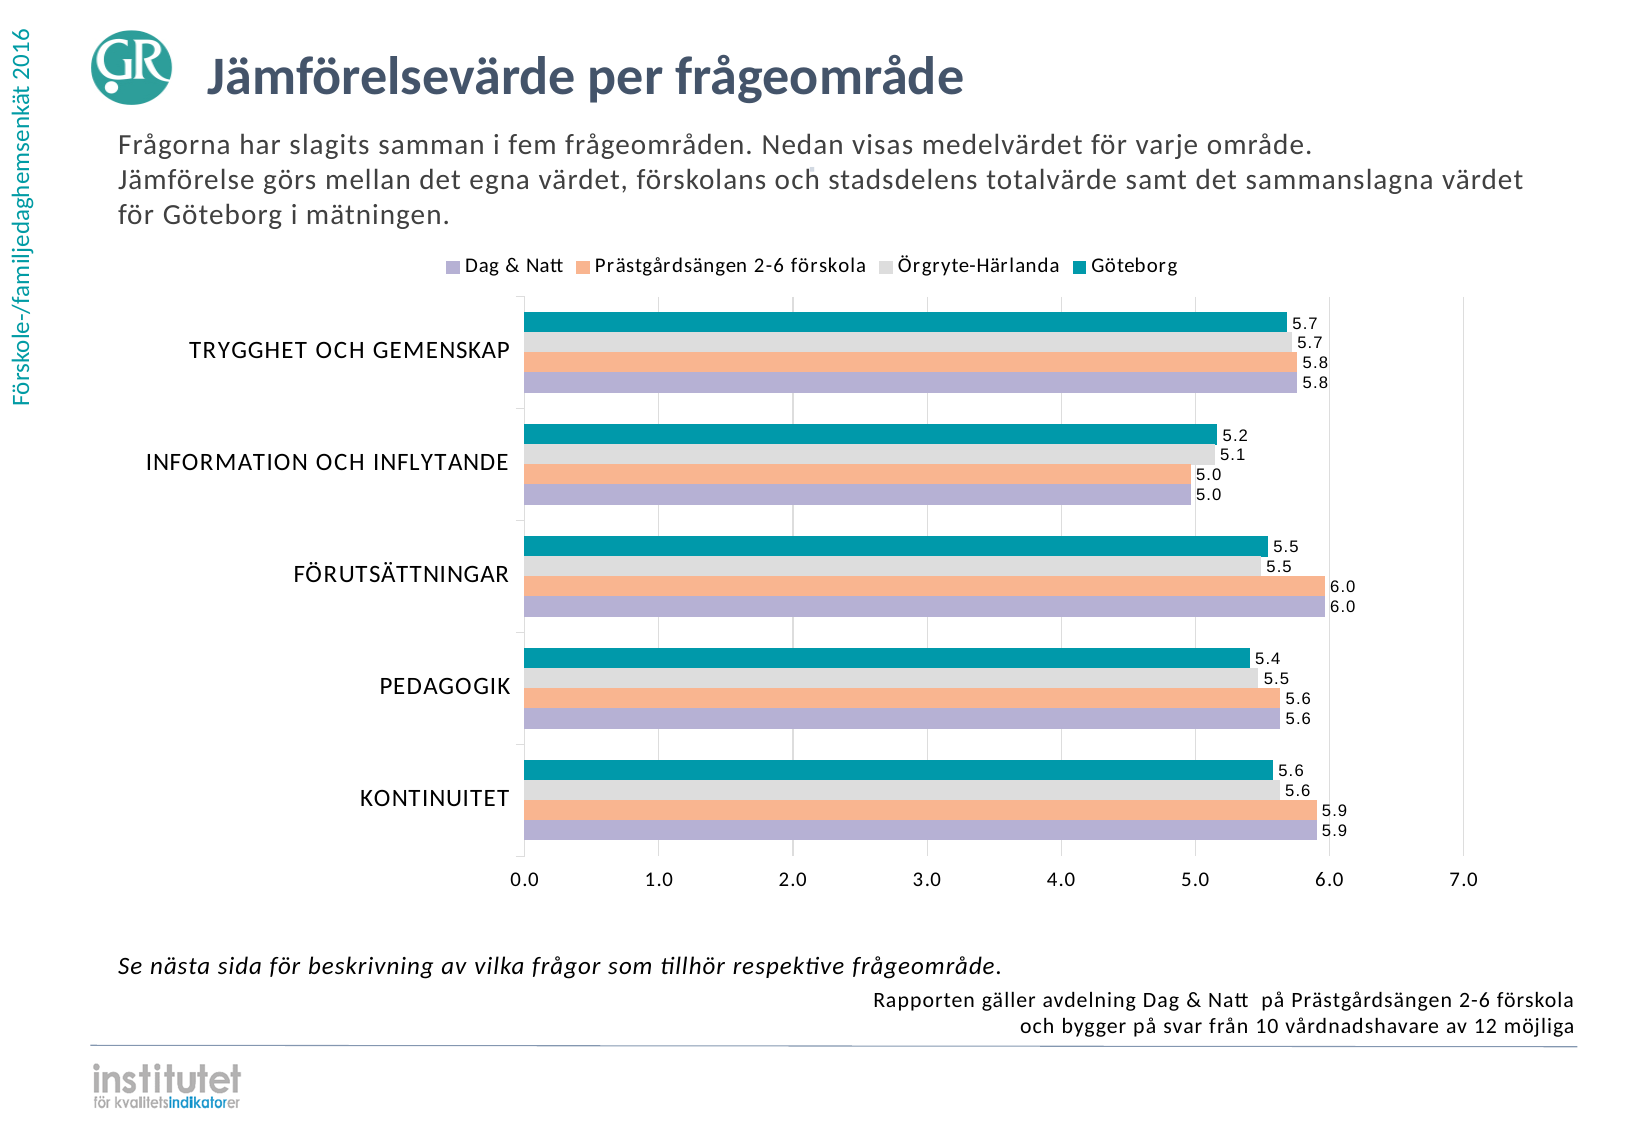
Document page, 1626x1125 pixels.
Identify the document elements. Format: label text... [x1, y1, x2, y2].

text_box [17, 1043, 1578, 1109]
text_box Frågorna har slagits samman i fem frågeområden. Nedan visas medelvärdet för varje område. Jämförelse görs mellan det egna värdet, förskolans och stadsdelens totalvärde samt det sammanslagna värdet för Göteborg i mätningen. [118, 125, 1537, 277]
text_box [118, 240, 1506, 905]
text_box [118, 1047, 1506, 1052]
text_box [118, 905, 1506, 1045]
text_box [207, 40, 1460, 126]
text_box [118, 153, 1506, 213]
